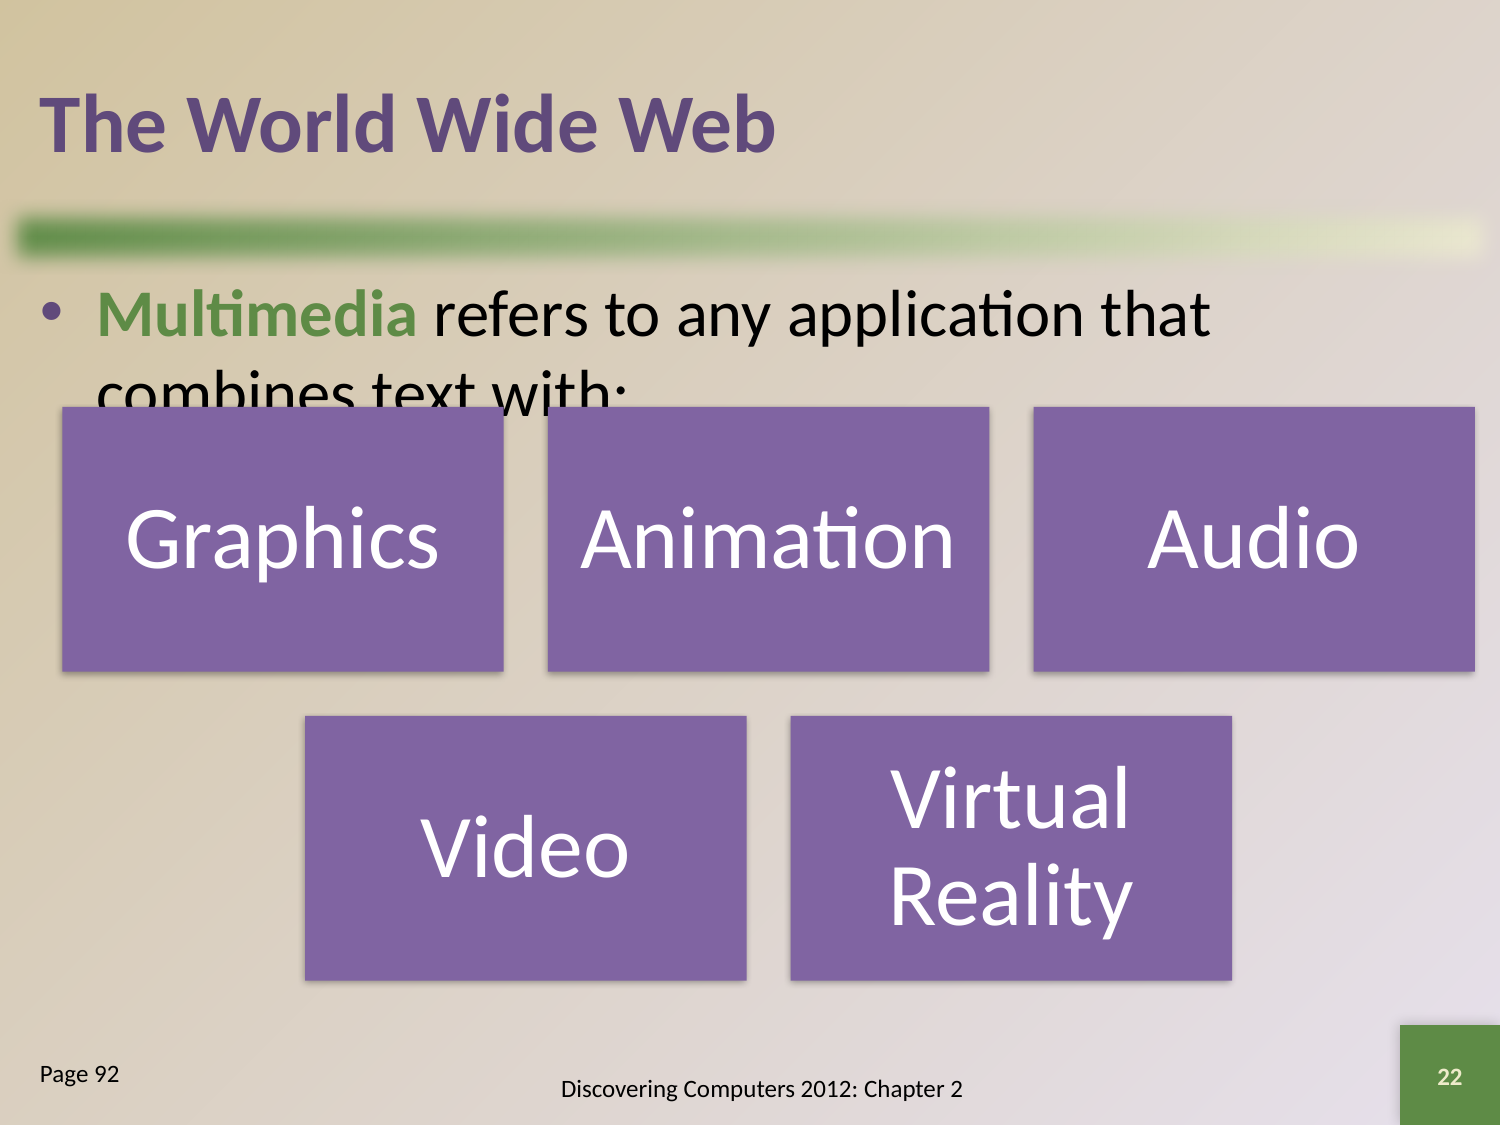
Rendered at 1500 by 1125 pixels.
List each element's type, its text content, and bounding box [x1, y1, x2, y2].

slide_number 22 [1400, 1025, 1500, 1125]
list Multimedia refers to any application that combines text with: [24, 262, 1475, 1025]
title The World Wide Web [24, 24, 1475, 213]
footer Discovering Computers 2012: Chapter 2 [450, 1050, 1075, 1125]
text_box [62, 387, 1476, 1001]
list Page 92 [24, 1050, 300, 1125]
